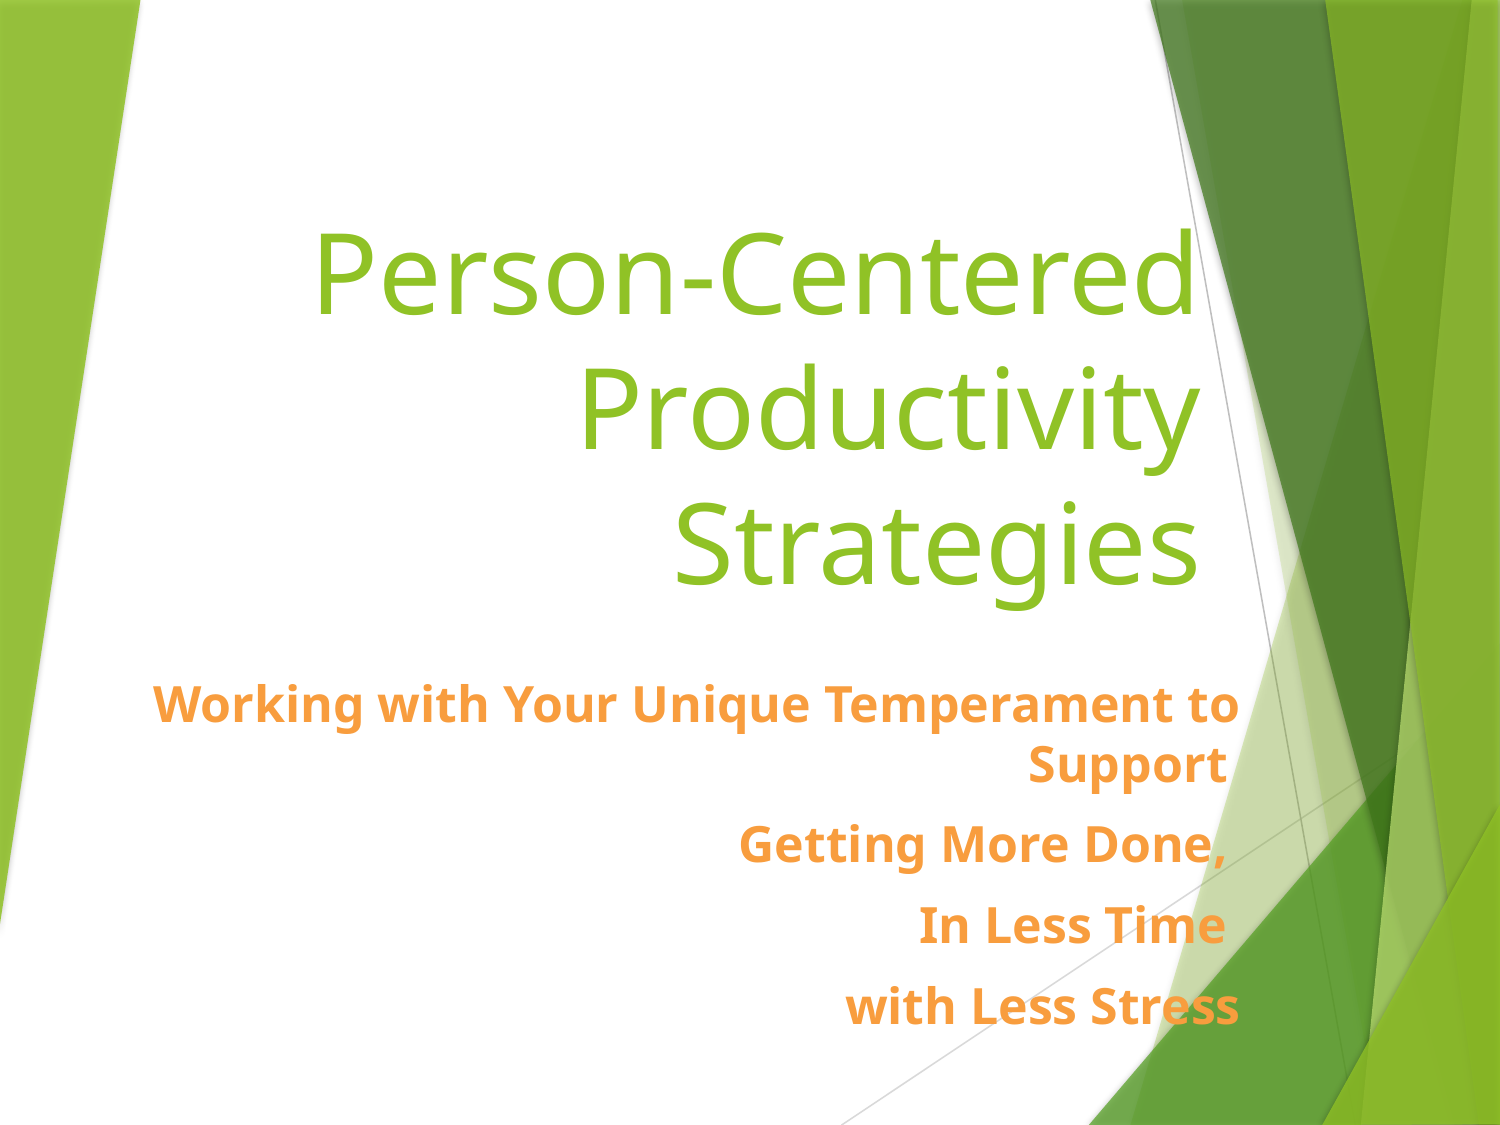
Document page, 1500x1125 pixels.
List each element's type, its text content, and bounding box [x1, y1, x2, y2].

subtitle Working with Your Unique Temperament to Support Getting More Done, In Less Time with Less Stress [9, 664, 1256, 1030]
title Person-Centered Productivity Strategies [187, 356, 1217, 615]
